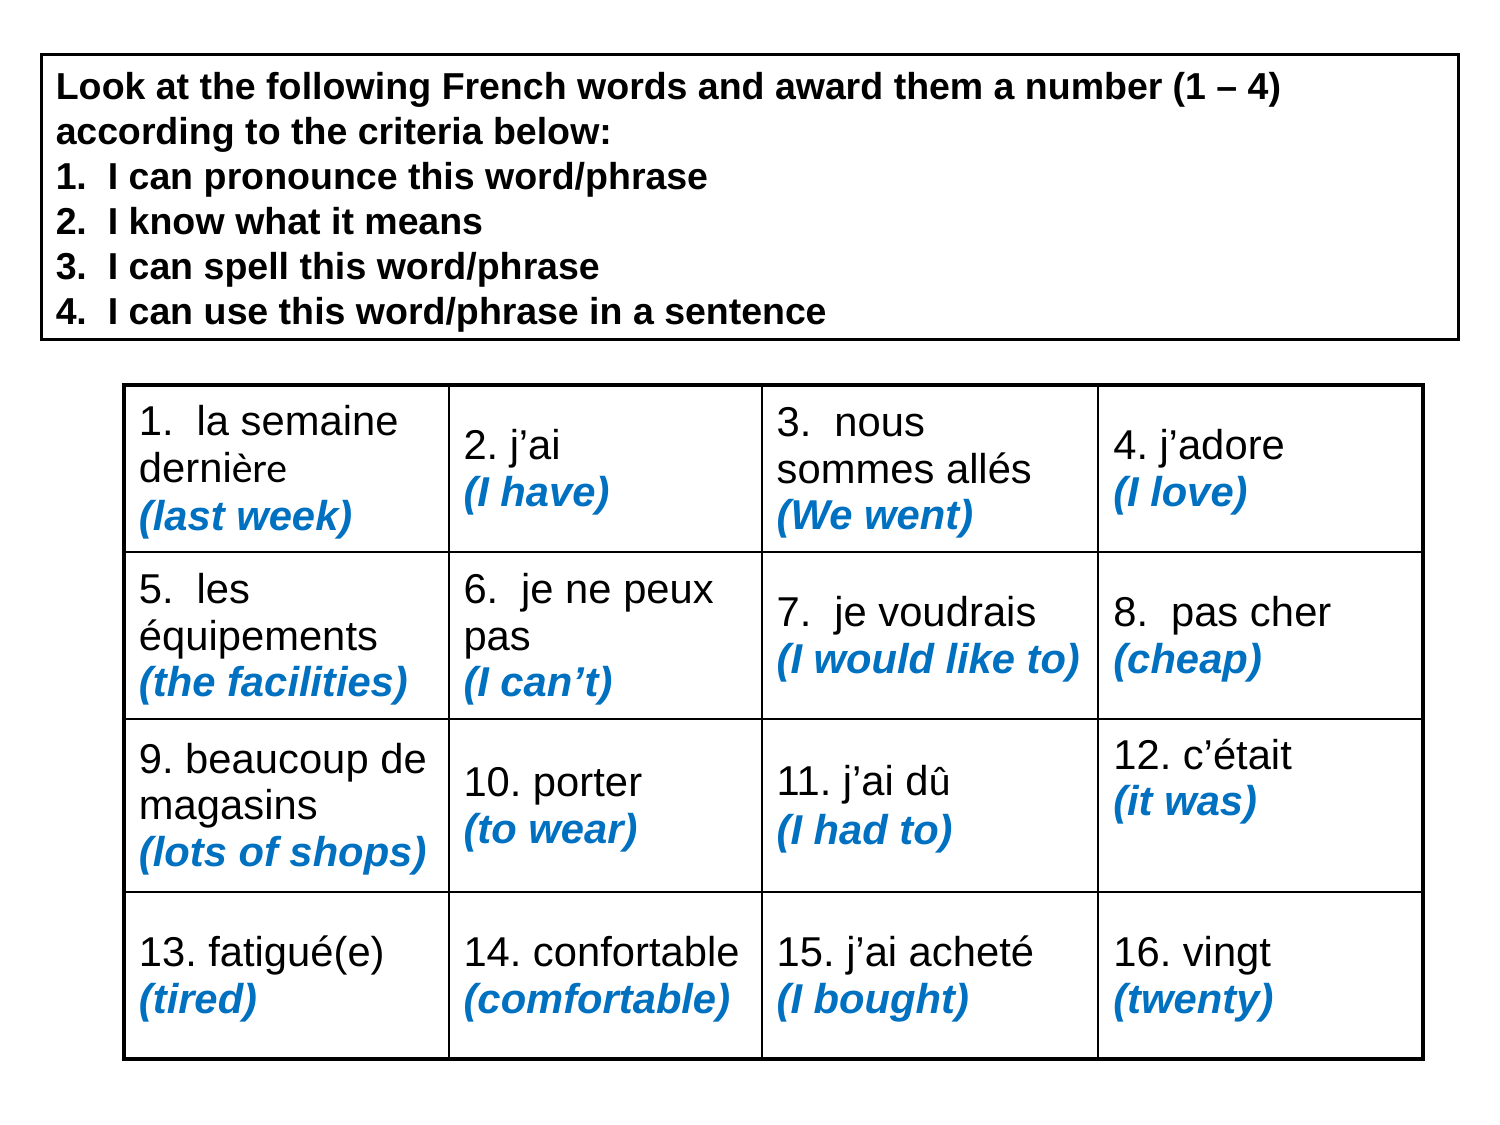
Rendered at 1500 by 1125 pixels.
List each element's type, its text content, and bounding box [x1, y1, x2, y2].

table_cell 11. j’ai dû (I had to) [763, 720, 1097, 891]
table_cell 9. beaucoup de magasins (lots of shops) [126, 720, 448, 891]
text_box Look at the following French words and award them a number (1 – 4) according to the criteria below: 1. I can pronounce this word/phrase 2. I know what it means 3. I can spell this word/phrase 4. I can use this word/phrase in a sentence [41, 54, 1459, 340]
table_cell 10. porter (to wear) [450, 720, 761, 891]
table_cell 13. fatigué(e) (tired) [126, 893, 448, 1057]
table_header 1. la semaine dernière (last week) [126, 387, 448, 551]
table_cell 15. j’ai acheté (I bought) [763, 893, 1097, 1057]
table_header 4. j’adore (I love) [1099, 387, 1421, 551]
table_cell 5. les équipements (the facilities) [126, 553, 448, 718]
table_cell 16. vingt (twenty) [1099, 893, 1421, 1057]
table_cell 8. pas cher (cheap) [1099, 553, 1421, 718]
table_cell 14. confortable (comfortable) [450, 893, 761, 1057]
table_cell 12. c’était (it was) [1099, 720, 1421, 891]
table_cell 6. je ne peux pas (I can’t) [450, 553, 761, 718]
table_header 2. j’ai (I have) [450, 387, 761, 551]
table_cell 7. je voudrais (I would like to) [763, 553, 1097, 718]
table_header 3. nous sommes allés (We went) [763, 387, 1097, 551]
